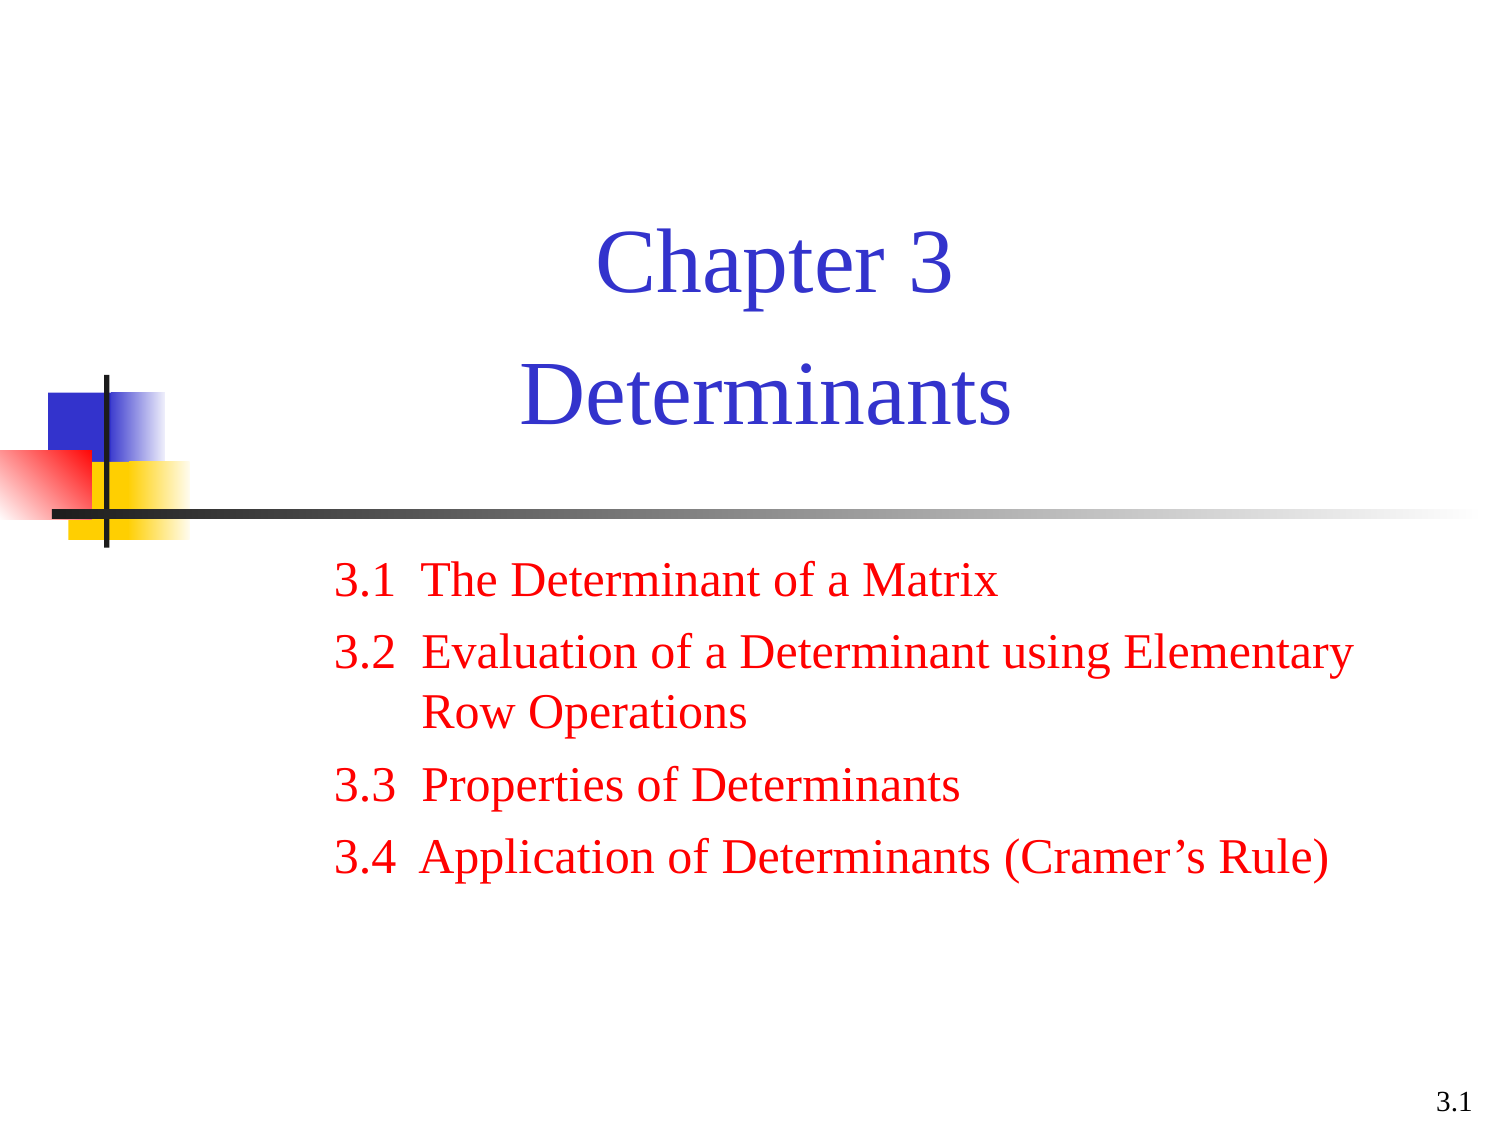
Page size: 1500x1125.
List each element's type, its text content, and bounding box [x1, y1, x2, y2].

text_box 3.1 [1408, 1059, 1500, 1125]
subtitle 3.1 The Determinant of a Matrix 3.2 Evaluation of a Determinant using Elementary Row Operations 3.3 Properties of Determinants 3.4 Application of Determinants (Cramer’s Rule) [318, 538, 1410, 947]
title Chapter 3 Determinants [171, 111, 1363, 450]
